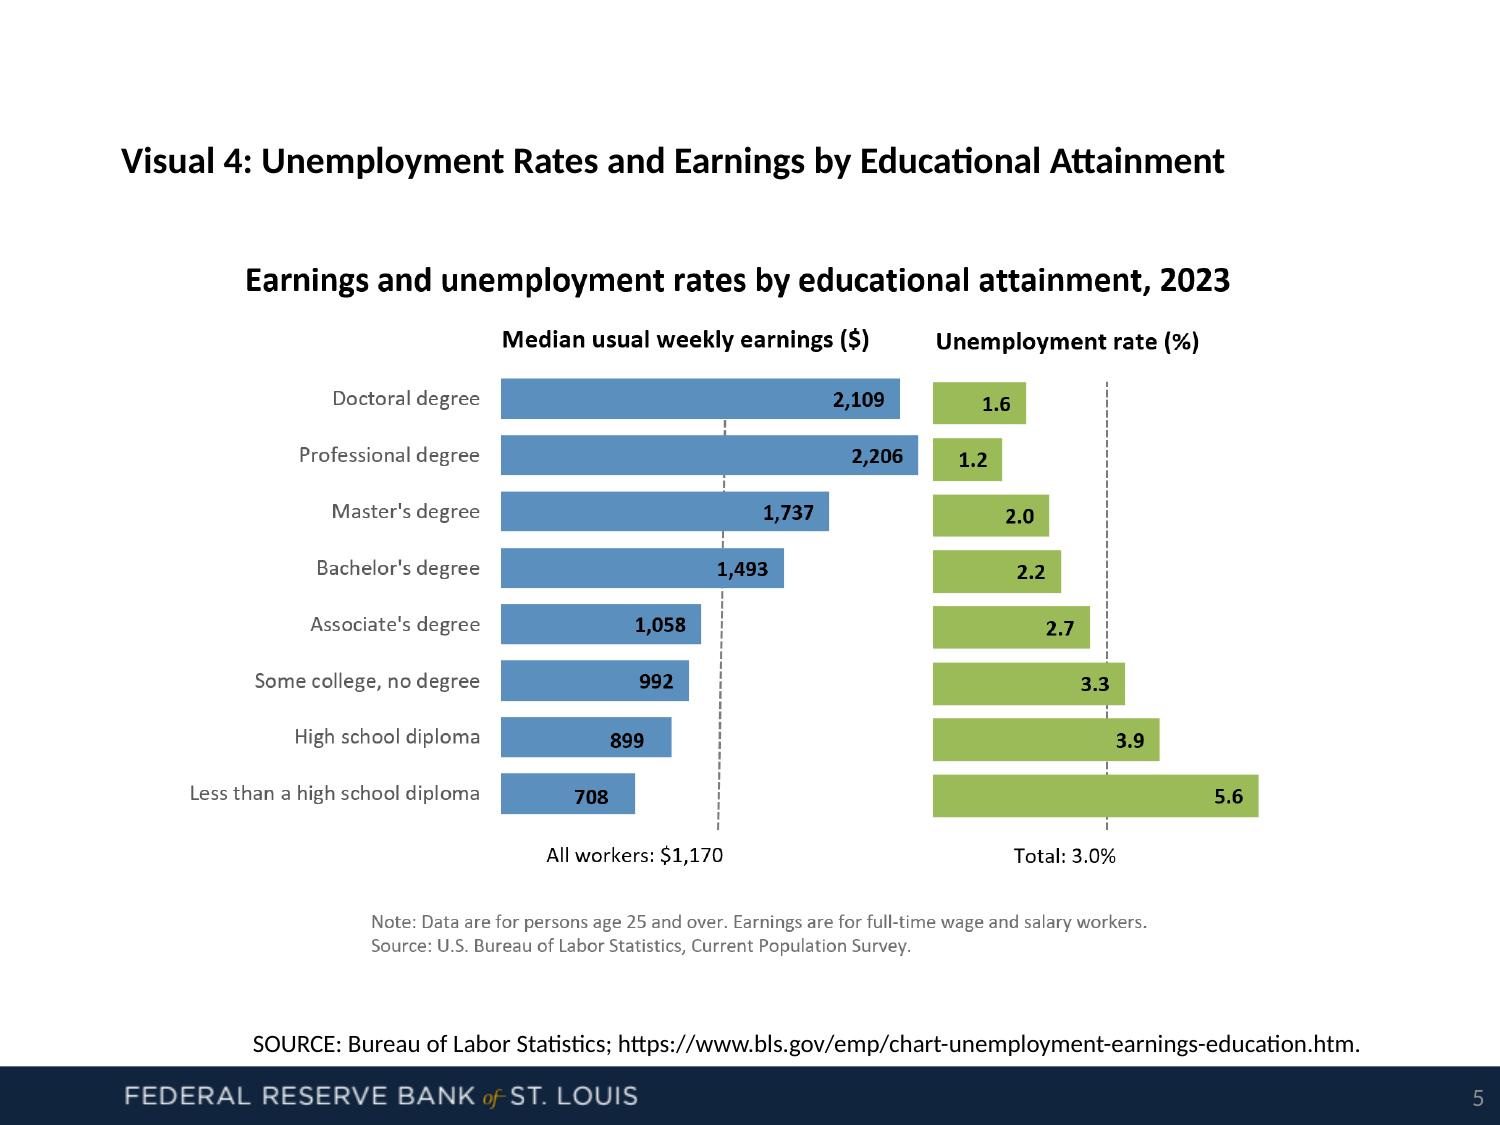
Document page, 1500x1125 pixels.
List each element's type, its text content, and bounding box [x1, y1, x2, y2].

text_box Visual 4: Unemployment Rates and Earnings by Educational Attainment [106, 128, 1242, 214]
text_box SOURCE: Bureau of Labor Statistics; https://www.bls.gov/emp/chart-unemployment-earnings-education.htm. [237, 1019, 1379, 1065]
picture [55, 216, 1445, 998]
